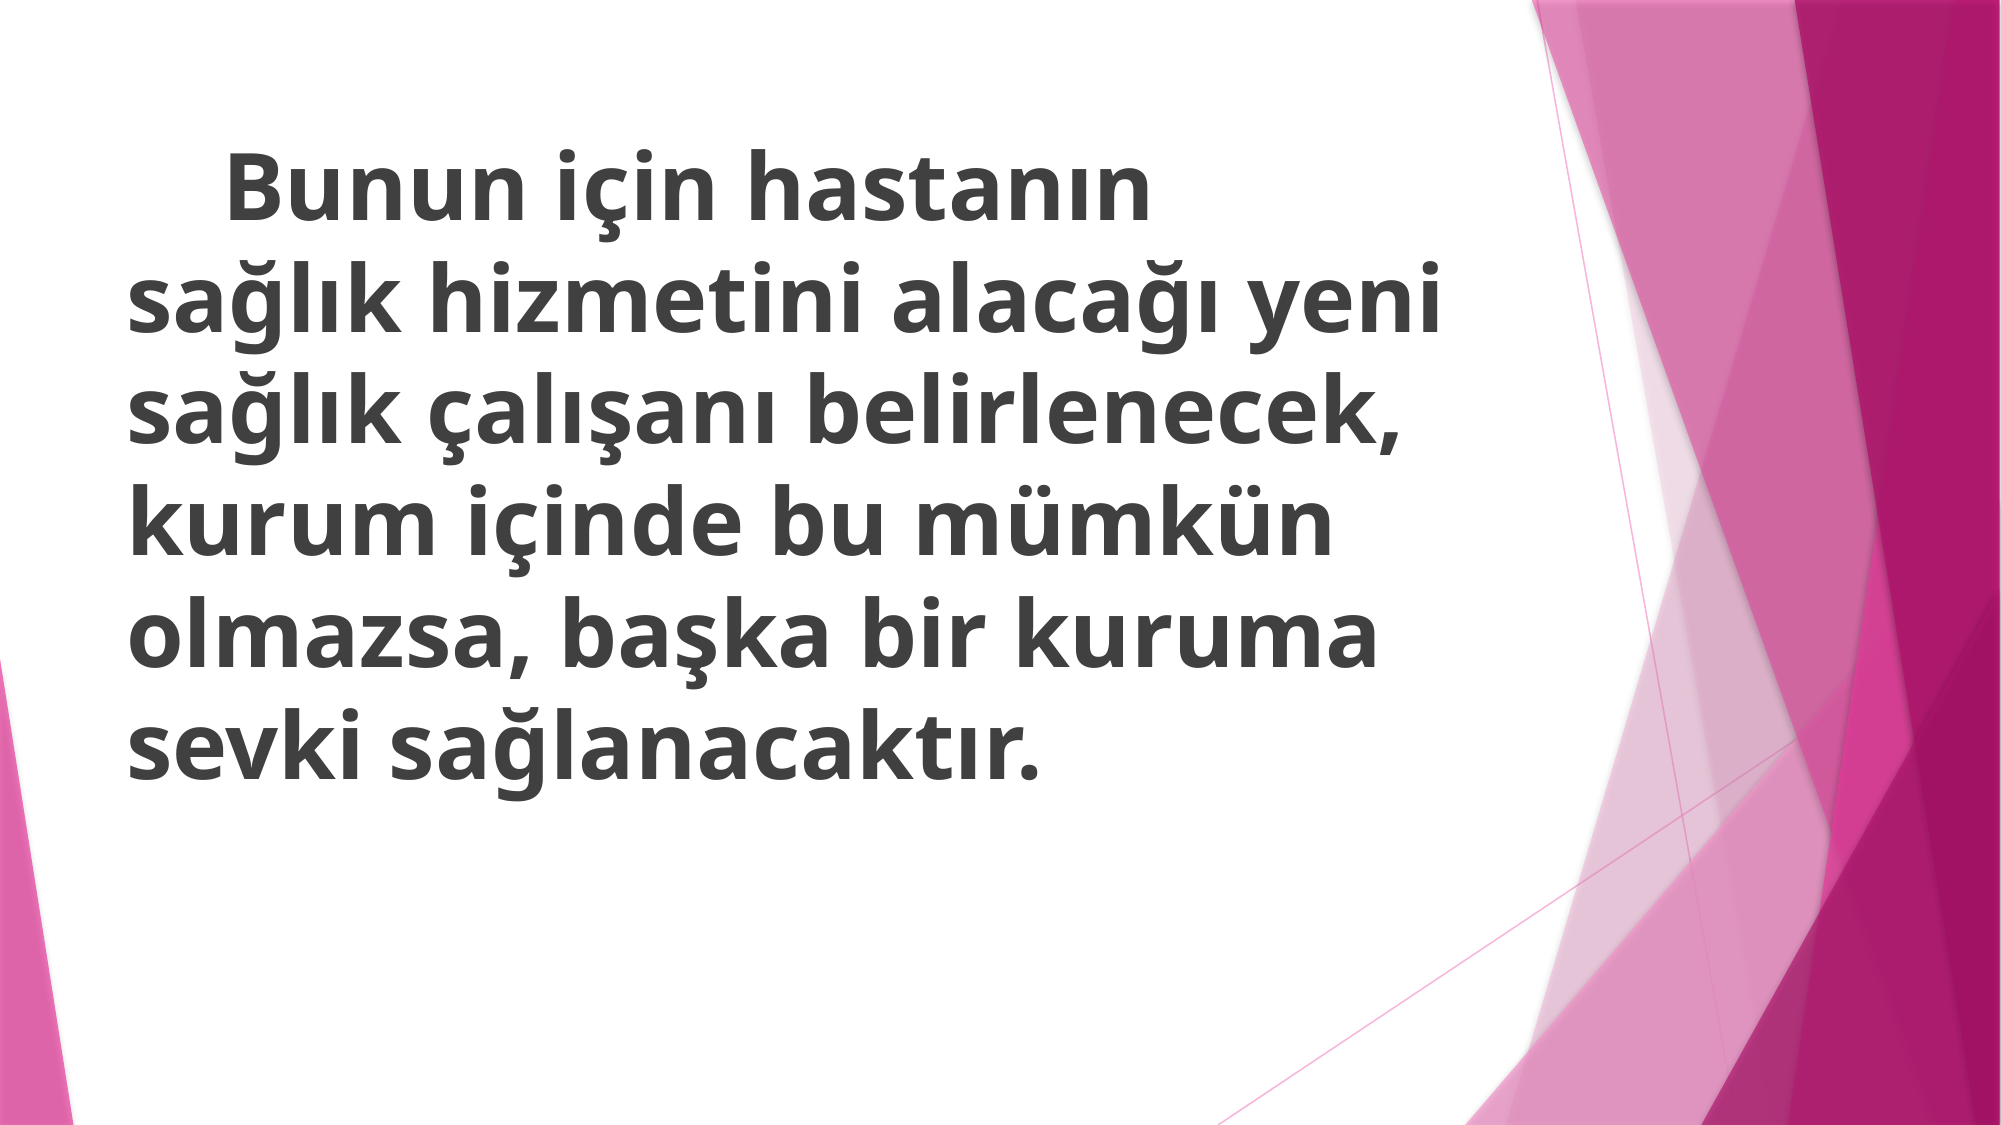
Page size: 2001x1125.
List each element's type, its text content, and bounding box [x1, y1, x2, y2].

list Bunun için hastanın sağlık hizmetini alacağı yeni sağlık çalışanı belirlenecek, kurum içinde bu mümkün olmazsa, başka bir kuruma sevki sağlanacaktır. [111, 119, 1466, 913]
